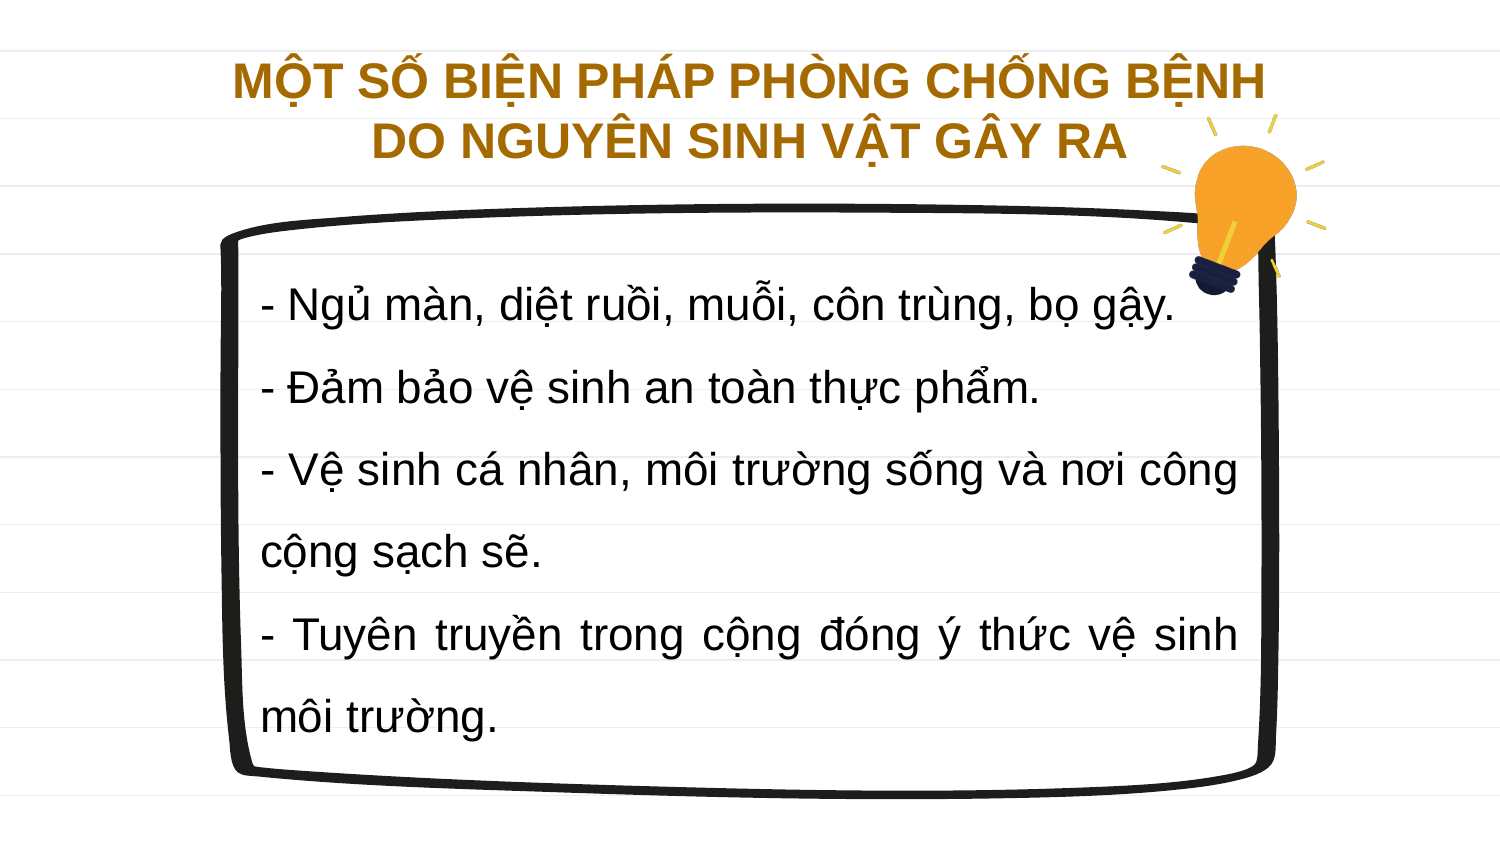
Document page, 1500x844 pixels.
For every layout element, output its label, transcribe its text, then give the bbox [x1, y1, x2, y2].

text_box MỘT SỐ BIỆN PHÁP PHÒNG CHỐNG BỆNH DO NGUYÊN SINH VẬT GÂY RA [196, 63, 1304, 184]
picture [1125, 83, 1357, 324]
text_box [220, 203, 1280, 800]
text_box - Ngủ màn, diệt ruồi, muỗi, côn trùng, bọ gậy. - Đảm bảo vệ sinh an toàn thực phẩm. - Vệ sinh cá nhân, môi trường sống và nơi công cộng sạch sẽ. - Tuyên truyền trong cộng đóng ý thức vệ sinh môi trường. [245, 239, 1255, 750]
